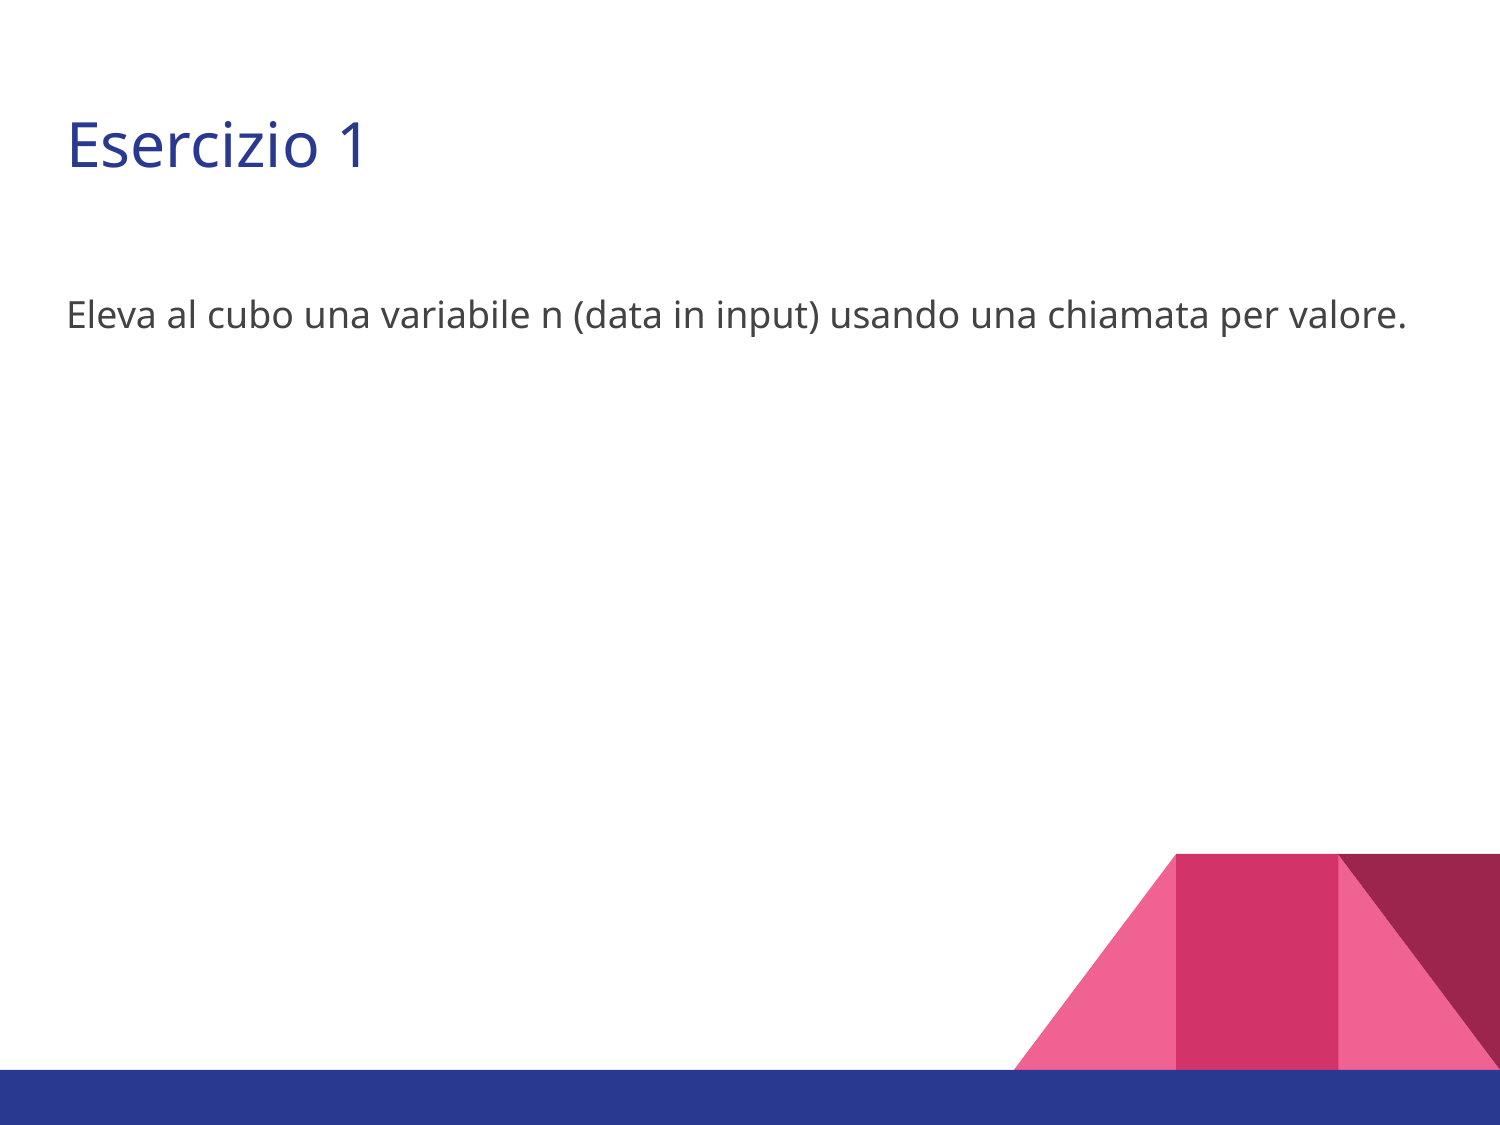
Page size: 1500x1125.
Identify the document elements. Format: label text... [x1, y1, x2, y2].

list Eleva al cubo una variabile n (data in input) usando una chiamata per valore. [51, 268, 1449, 1000]
title Esercizio 1 [51, 89, 1449, 223]
